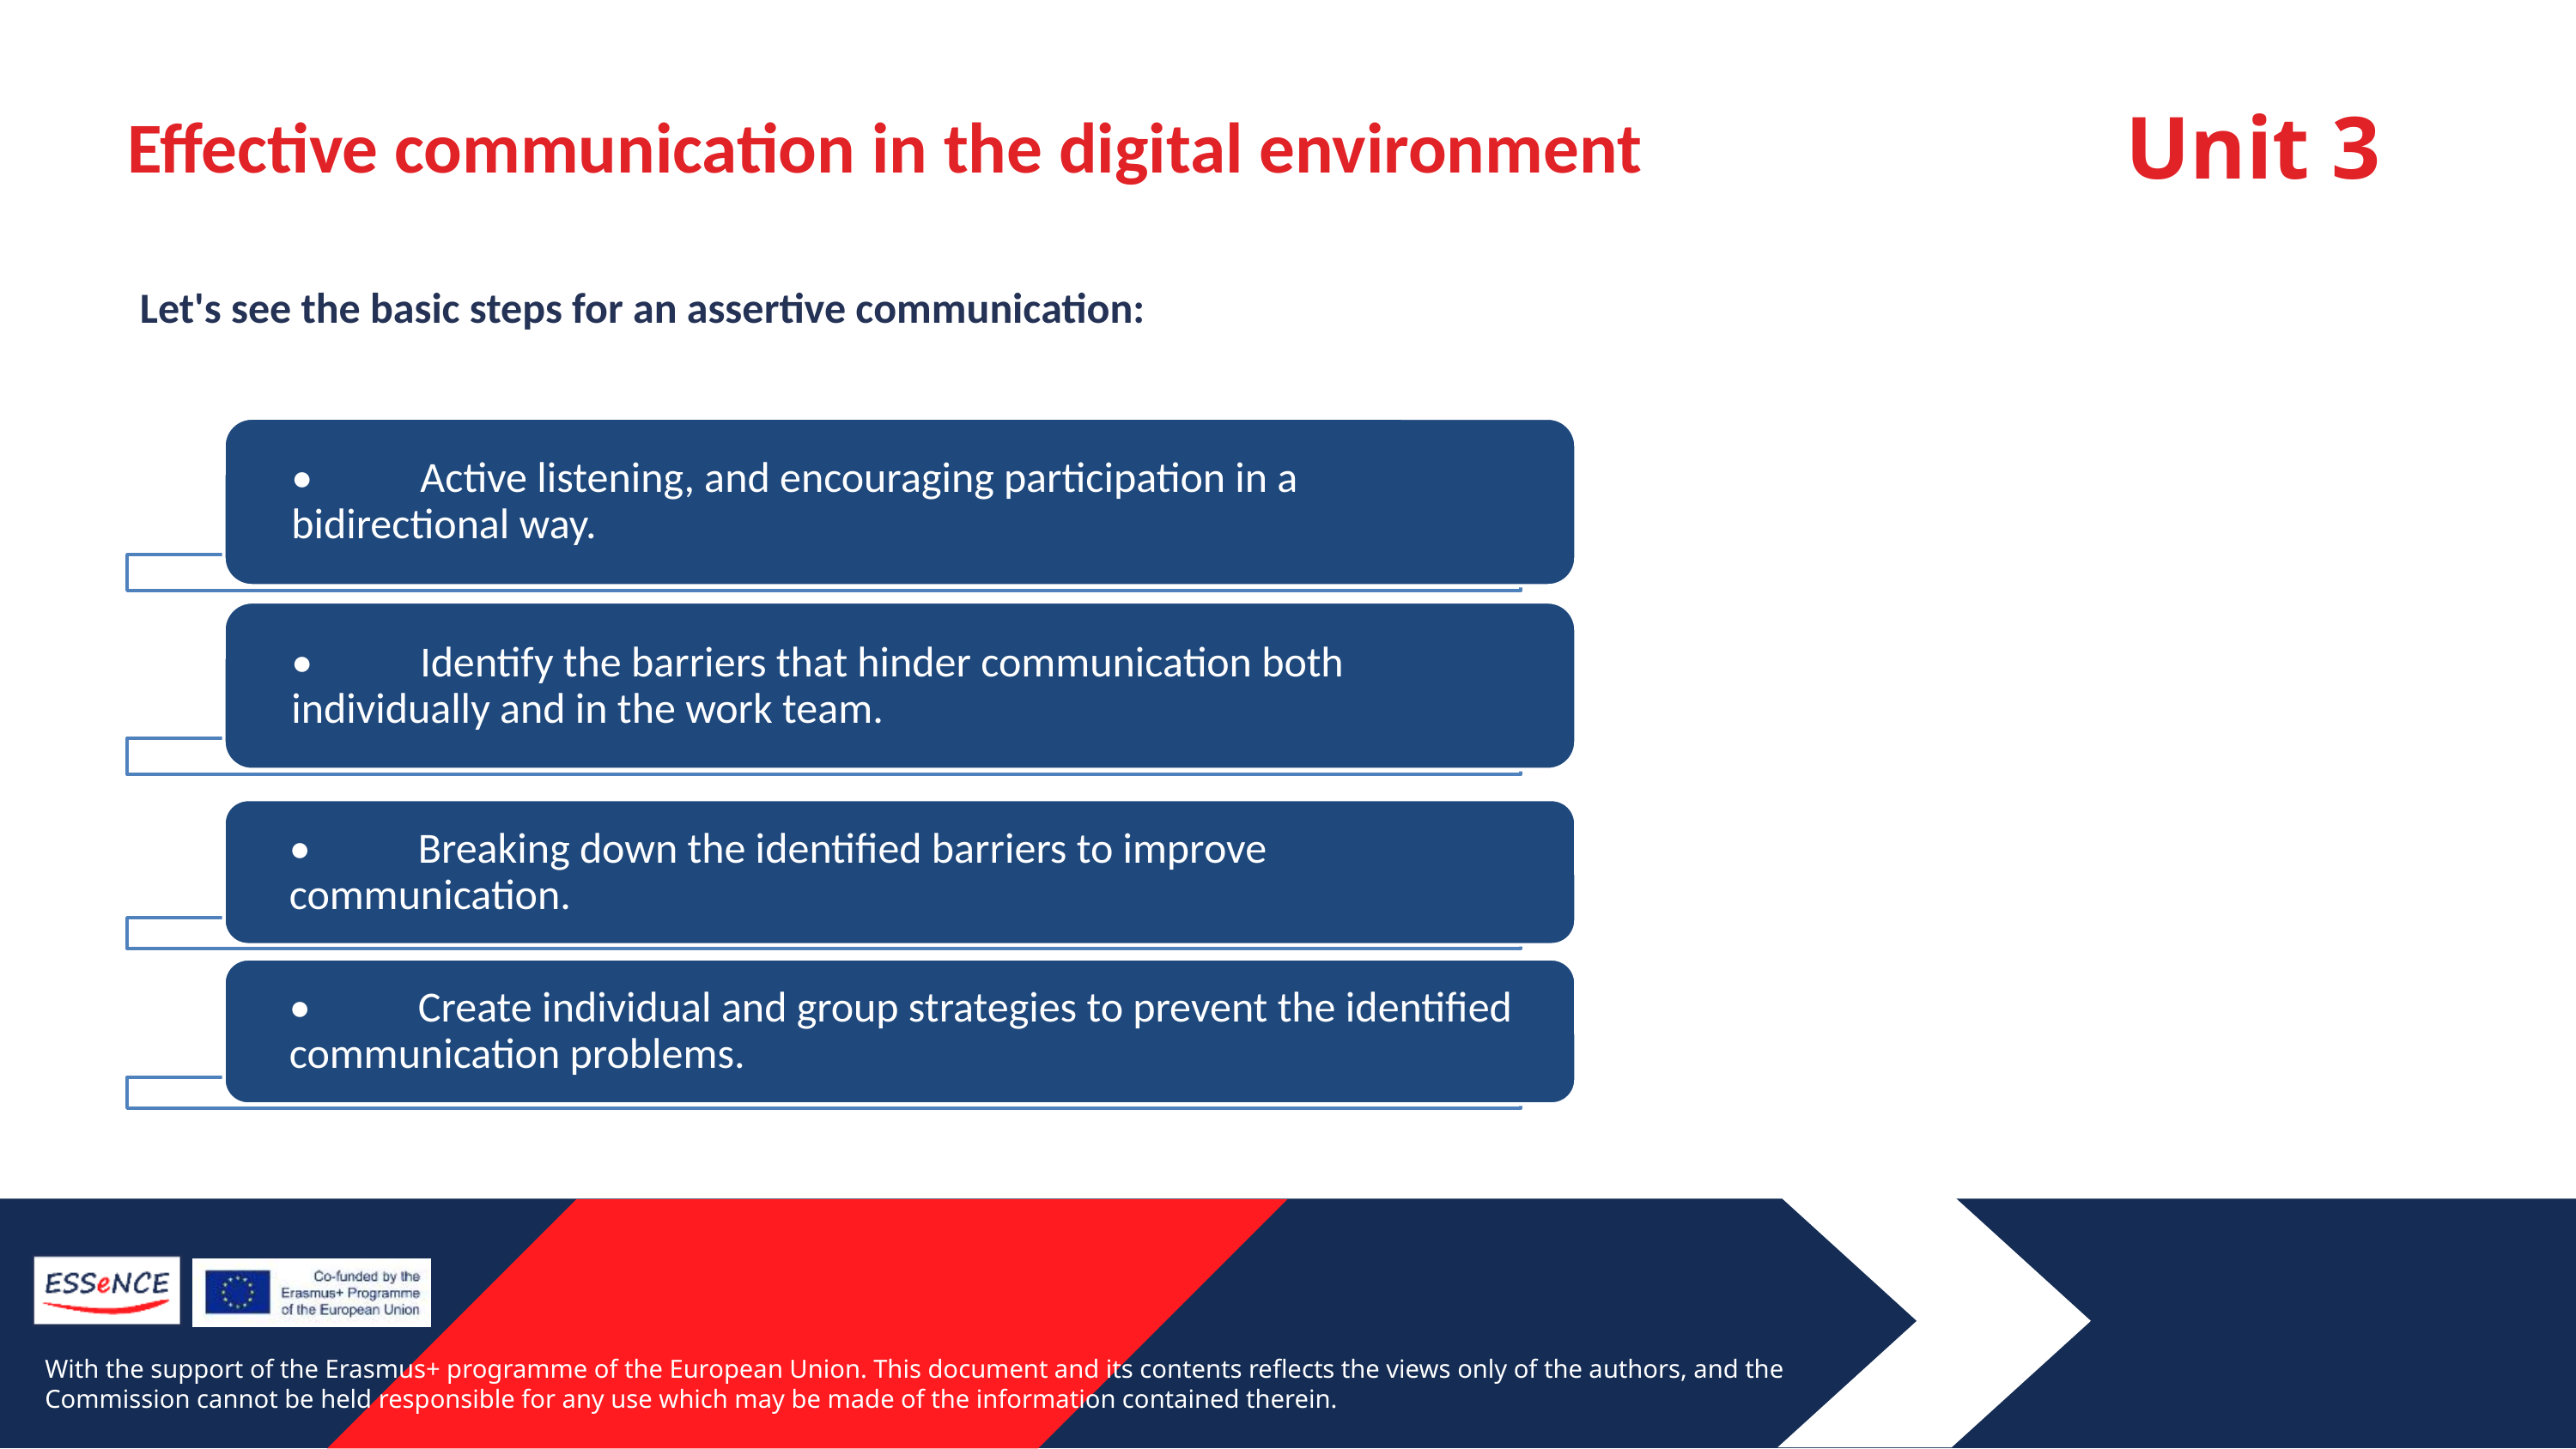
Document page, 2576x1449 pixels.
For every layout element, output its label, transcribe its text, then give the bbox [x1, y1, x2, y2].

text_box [126, 415, 2062, 778]
text_box Unit 3 [2124, 91, 2515, 197]
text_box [126, 797, 2062, 1111]
picture [192, 1258, 431, 1328]
text_box With the support of the Erasmus+ programme of the European Union. This document and its contents reflects the views only of the authors, and the Commission cannot be held responsible for any use which may be made of the information contained therein. [32, 1346, 1803, 1420]
text_box Let's see the basic steps for an assertive communication: [127, 273, 1331, 377]
text_box Effective communication in the digital environment [127, 100, 1852, 188]
picture [32, 1254, 183, 1328]
